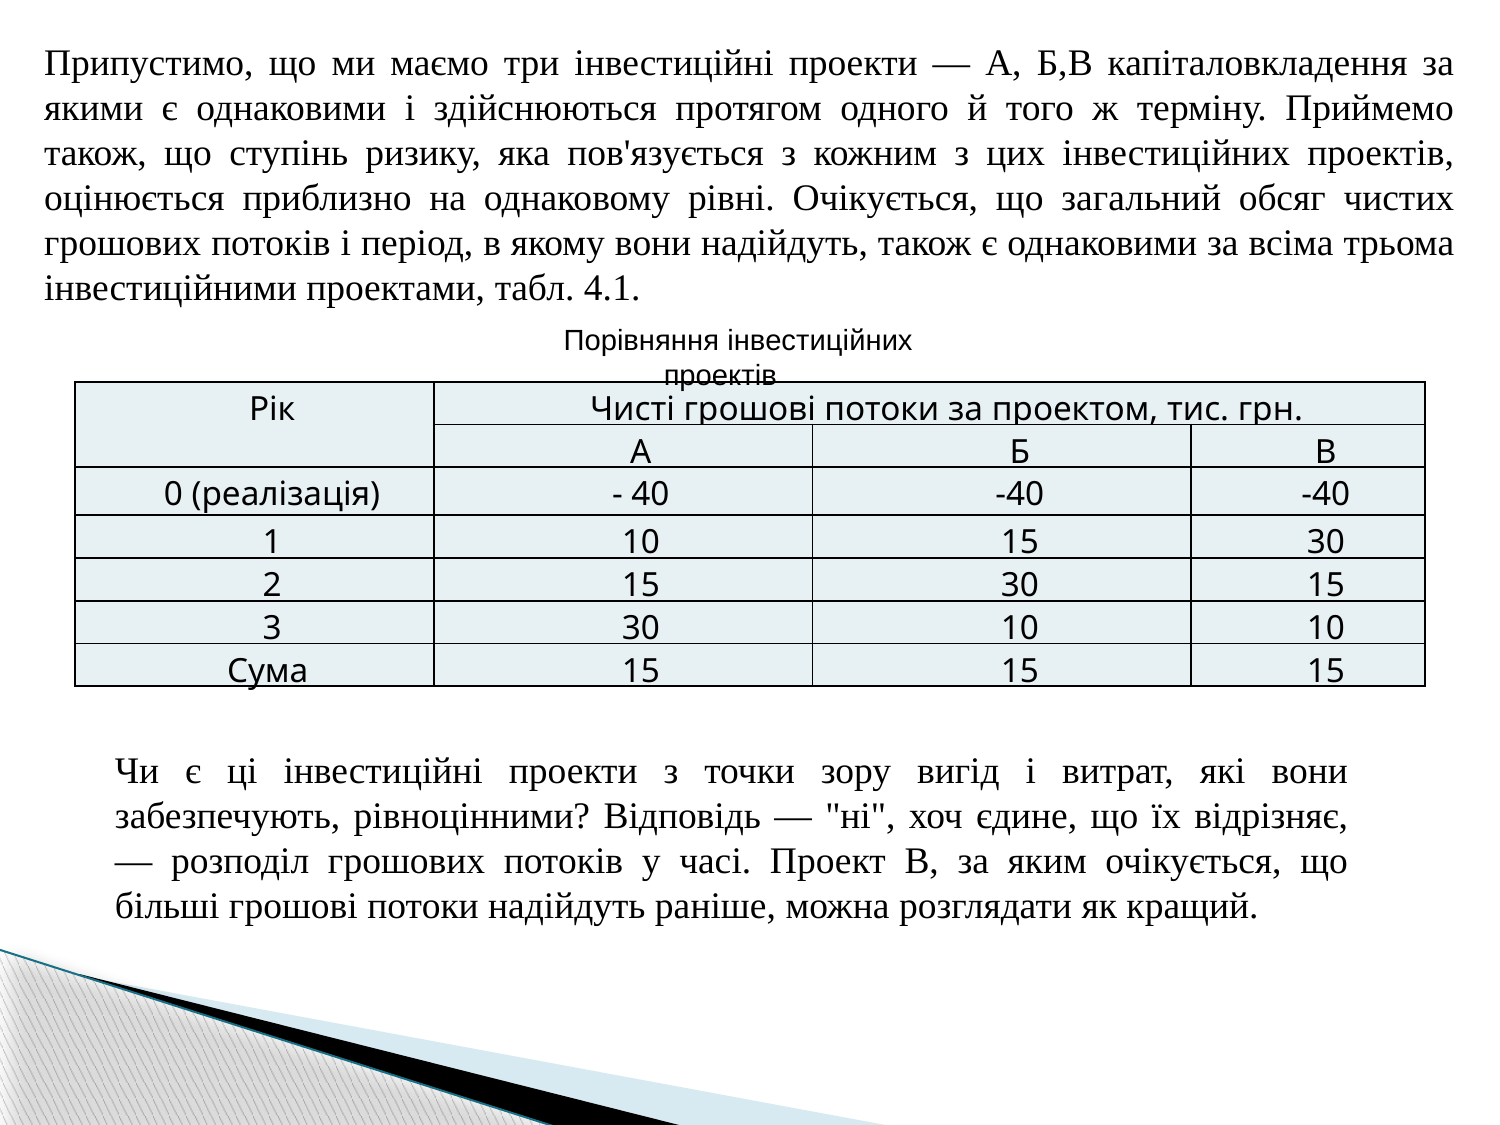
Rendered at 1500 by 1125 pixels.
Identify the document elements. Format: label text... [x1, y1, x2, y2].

table_cell Сума [76, 644, 433, 685]
table_cell 2 [76, 559, 433, 600]
table_cell В [1192, 425, 1424, 466]
table_cell -40 [1192, 468, 1424, 514]
table_cell 30 [813, 559, 1190, 600]
table_header Чисті грошові потоки за проектом, тис. грн. [435, 383, 1424, 424]
table_header Рік [76, 383, 433, 466]
table_cell 30 [435, 602, 812, 643]
text_box Чи є ці інвестиційні проекти з точки зору вигід і витрат, які вони забезпечують, рівноцінними? Відповідь — "ні", хоч єдине, що їх відрізняє, — розподіл грошових потоків у часі. Проект В, за яким очікується, що більші грошові потоки надійдуть раніше, можна розглядати як кращий. [100, 738, 1365, 934]
table_cell 0 (реалізація) [76, 468, 433, 514]
table_cell 15 [1192, 559, 1424, 600]
table_cell 1 [76, 516, 433, 557]
table_cell 15 [1192, 644, 1424, 685]
table_cell 15 [435, 644, 812, 685]
text_box Порівняння інвестиційних проектів [469, 331, 972, 382]
table_cell 15 [435, 559, 812, 600]
table_cell 15 [813, 644, 1190, 685]
table_cell 30 [1192, 516, 1424, 557]
table_cell Б [813, 425, 1190, 466]
table_cell 10 [813, 602, 1190, 643]
table_cell - 40 [435, 468, 812, 514]
table_cell 10 [1192, 602, 1424, 643]
table_cell 10 [435, 516, 812, 557]
table_cell -40 [813, 468, 1190, 514]
text_box Припустимо, що ми маємо три інвестиційні проекти — А, Б,В капіталовкладення за якими є однаковими і здійснюються протягом одного й того ж терміну. Приймемо також, що ступінь ризику, яка пов'язується з кожним з цих інвестиційних проектів, оцінюється приблизно на однаковому рівні. Очікується, що загальний обсяг чистих грошових потоків і період, в якому вони надійдуть, також є однаковими за всіма трьома інвестиційними проектами, табл. 4.1. [29, 30, 1471, 316]
table_cell 3 [76, 602, 433, 643]
table_cell 15 [813, 516, 1190, 557]
table_cell А [435, 425, 812, 466]
